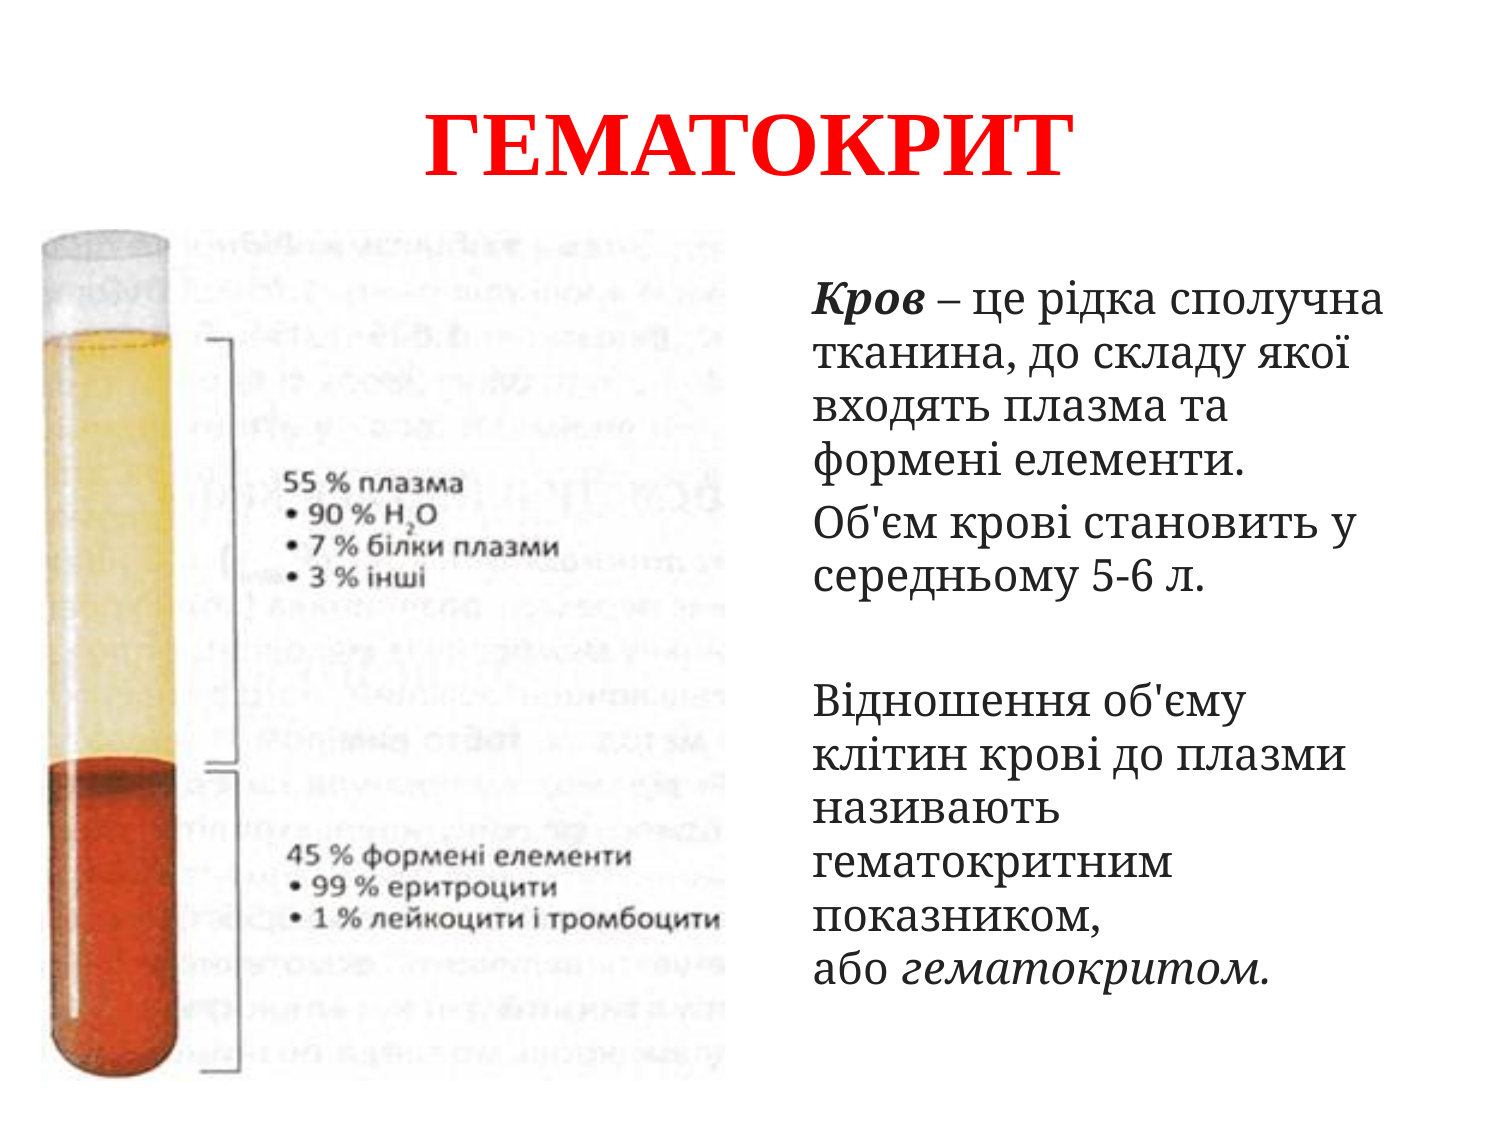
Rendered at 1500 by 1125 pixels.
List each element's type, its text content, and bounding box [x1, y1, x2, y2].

picture [41, 229, 725, 1081]
title ГЕМАТОКРИТ [75, 45, 1425, 233]
list Кров – це рідка сполучна тканина, до складу якої входять плазма та формені елементи. Об'єм крові становить у середньому 5-6 л. Відношення об'єму клітин крові до плазми називають гематокритним показником, або гематокритом. [797, 262, 1425, 1005]
